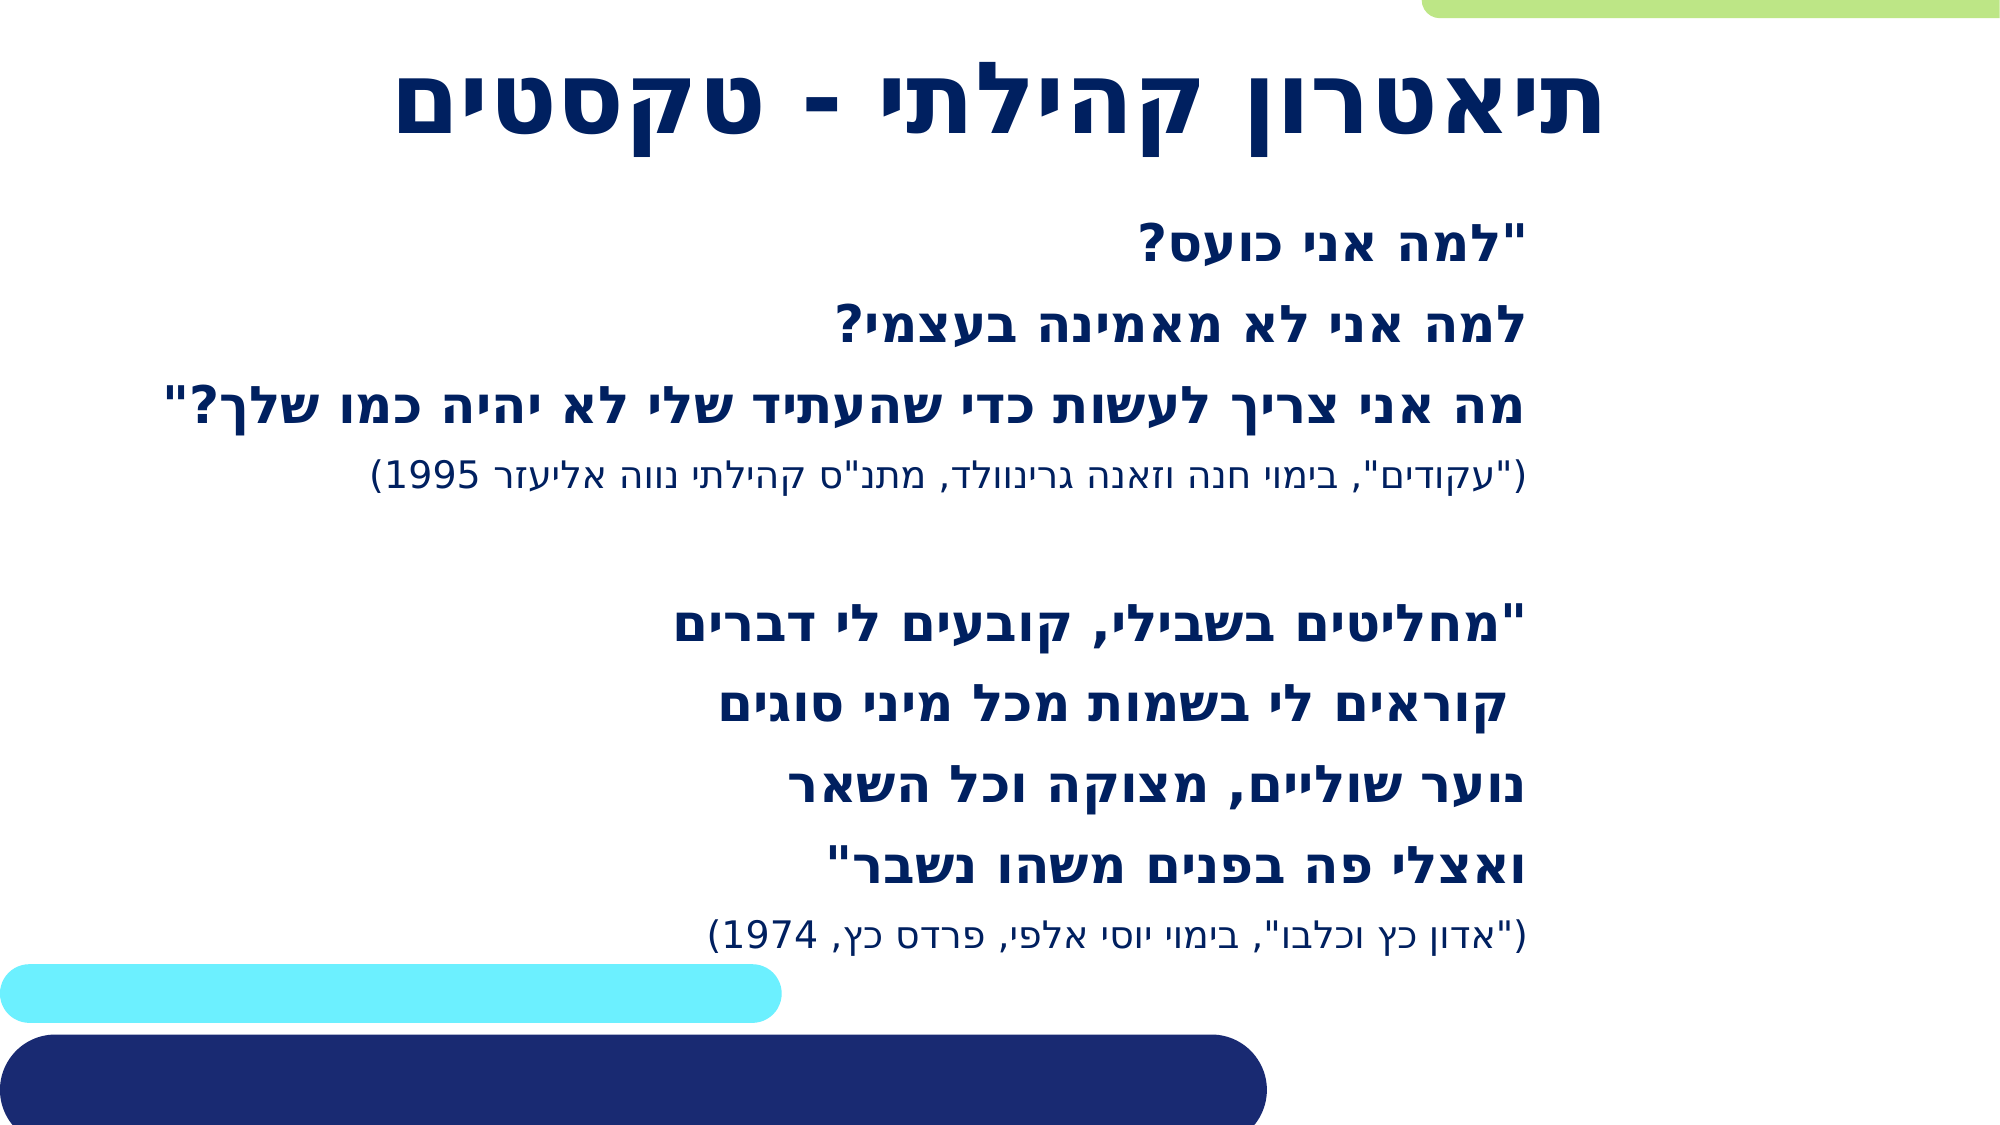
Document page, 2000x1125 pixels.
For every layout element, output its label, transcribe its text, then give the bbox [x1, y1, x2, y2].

list "למה אני כועס? למה אני לא מאמינה בעצמי? מה אני צריך לעשות כדי שהעתיד שלי לא יהיה כמו שלך?" ("עקודים", בימוי חנה וזאנה גרינוולד, מתנ"ס קהילתי נווה אליעזר 1995) "מחליטים בשבילי, קובעים לי דברים קוראים לי בשמות מכל מיני סוגים נוער שוליים, מצוקה וכל השאר ואצלי פה בפנים משהו נשבר" ("אדון כץ וכלבו", בימוי יוסי אלפי, פרדס כץ, 1974) [84, 196, 1544, 964]
title תיאטרון קהילתי - טקסטים [84, 34, 1916, 154]
